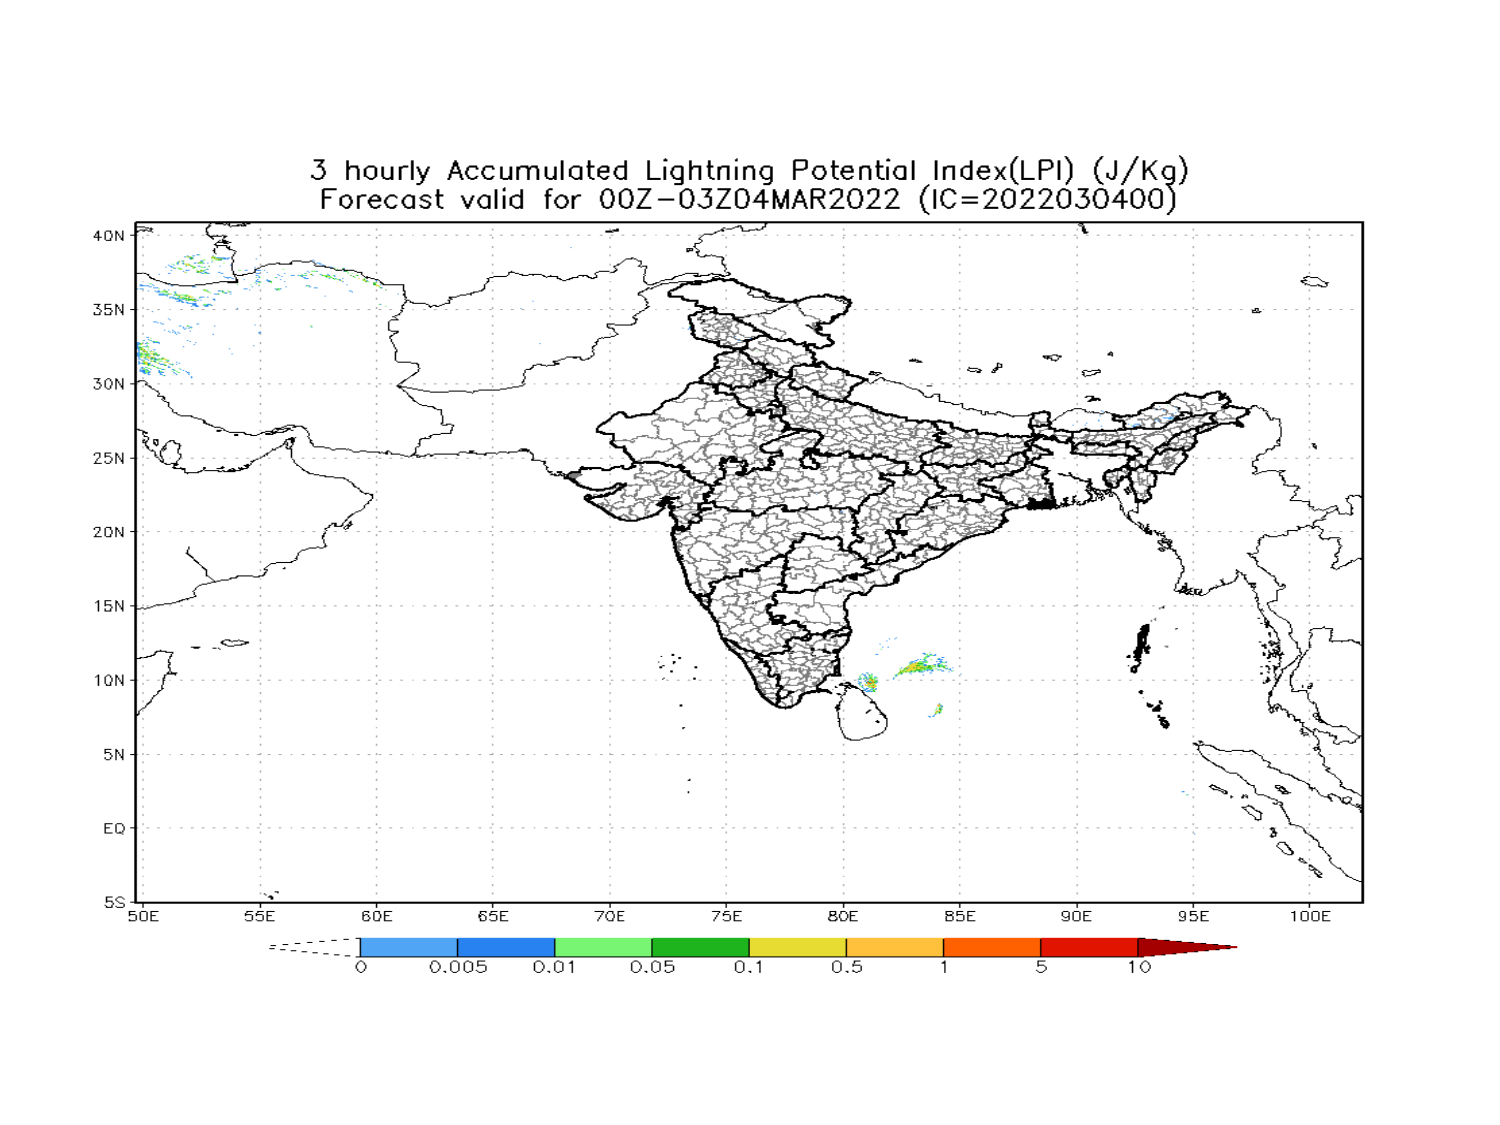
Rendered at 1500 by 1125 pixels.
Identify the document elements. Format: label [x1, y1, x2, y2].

picture [74, 149, 1426, 976]
